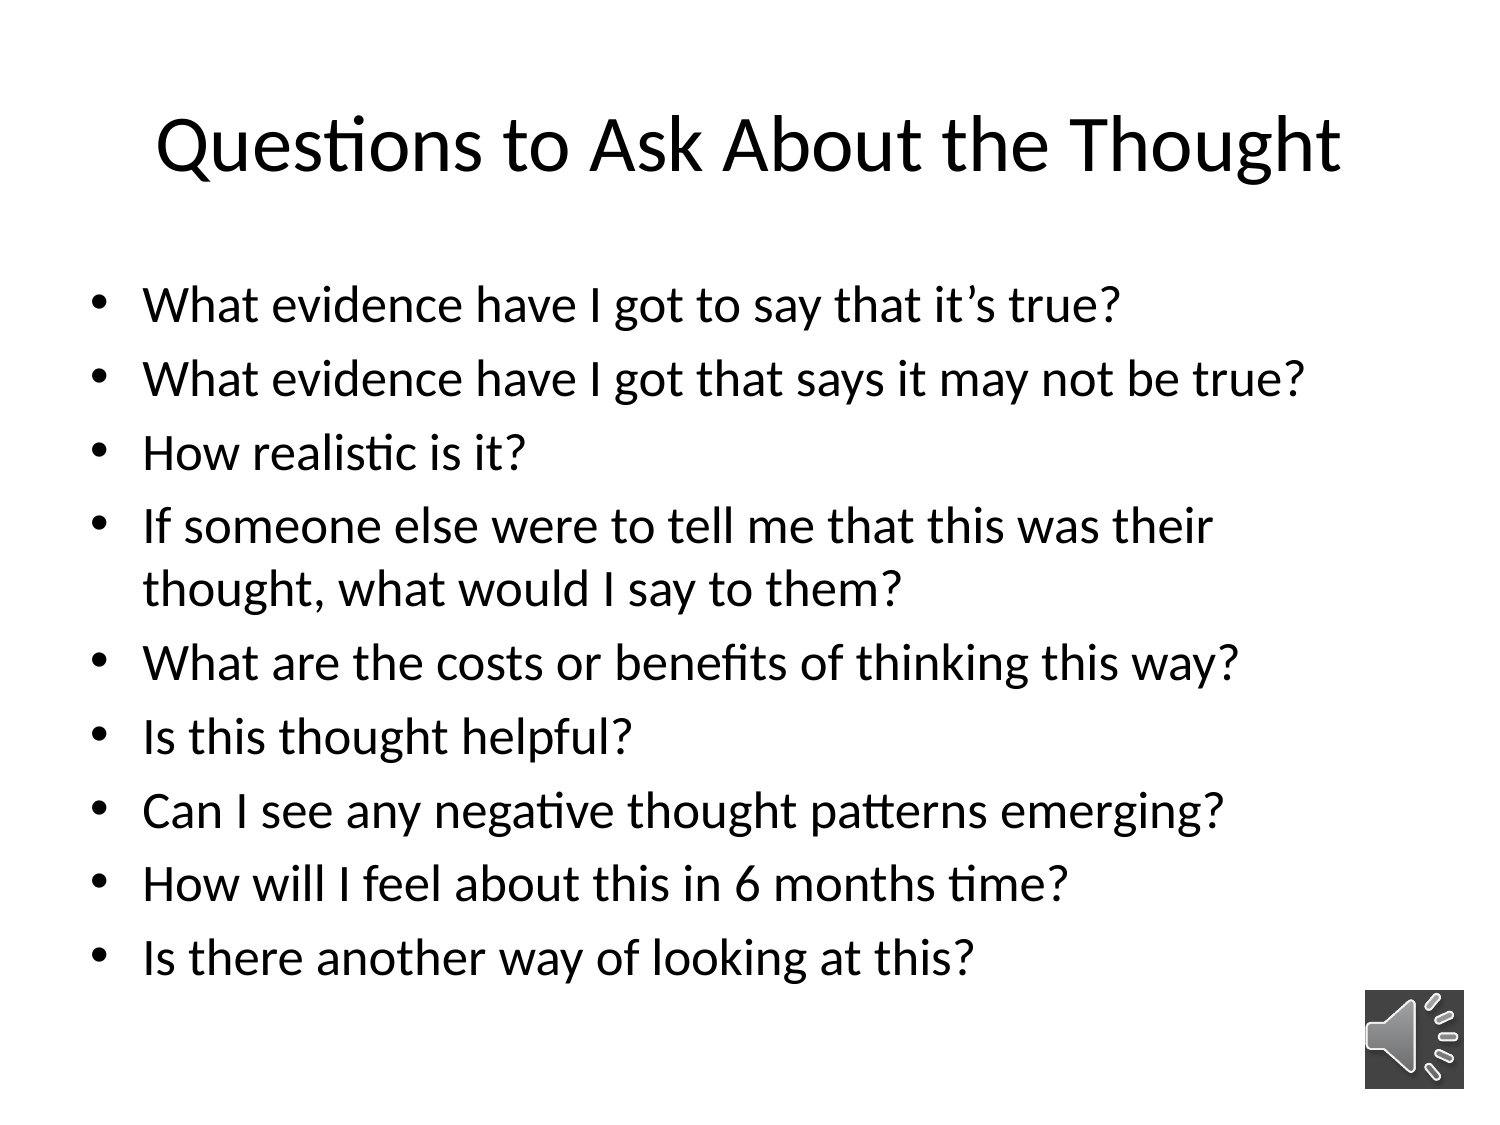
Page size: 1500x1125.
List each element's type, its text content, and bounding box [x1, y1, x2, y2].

title Questions to Ask About the Thought [75, 45, 1425, 233]
list What evidence have I got to say that it’s true? What evidence have I got that says it may not be true? How realistic is it? If someone else were to tell me that this was their thought, what would I say to them? What are the costs or benefits of thinking this way? Is this thought helpful? Can I see any negative thought patterns emerging? How will I feel about this in 6 months time? Is there another way of looking at this? [75, 262, 1425, 1005]
picture [1364, 989, 1465, 1090]
